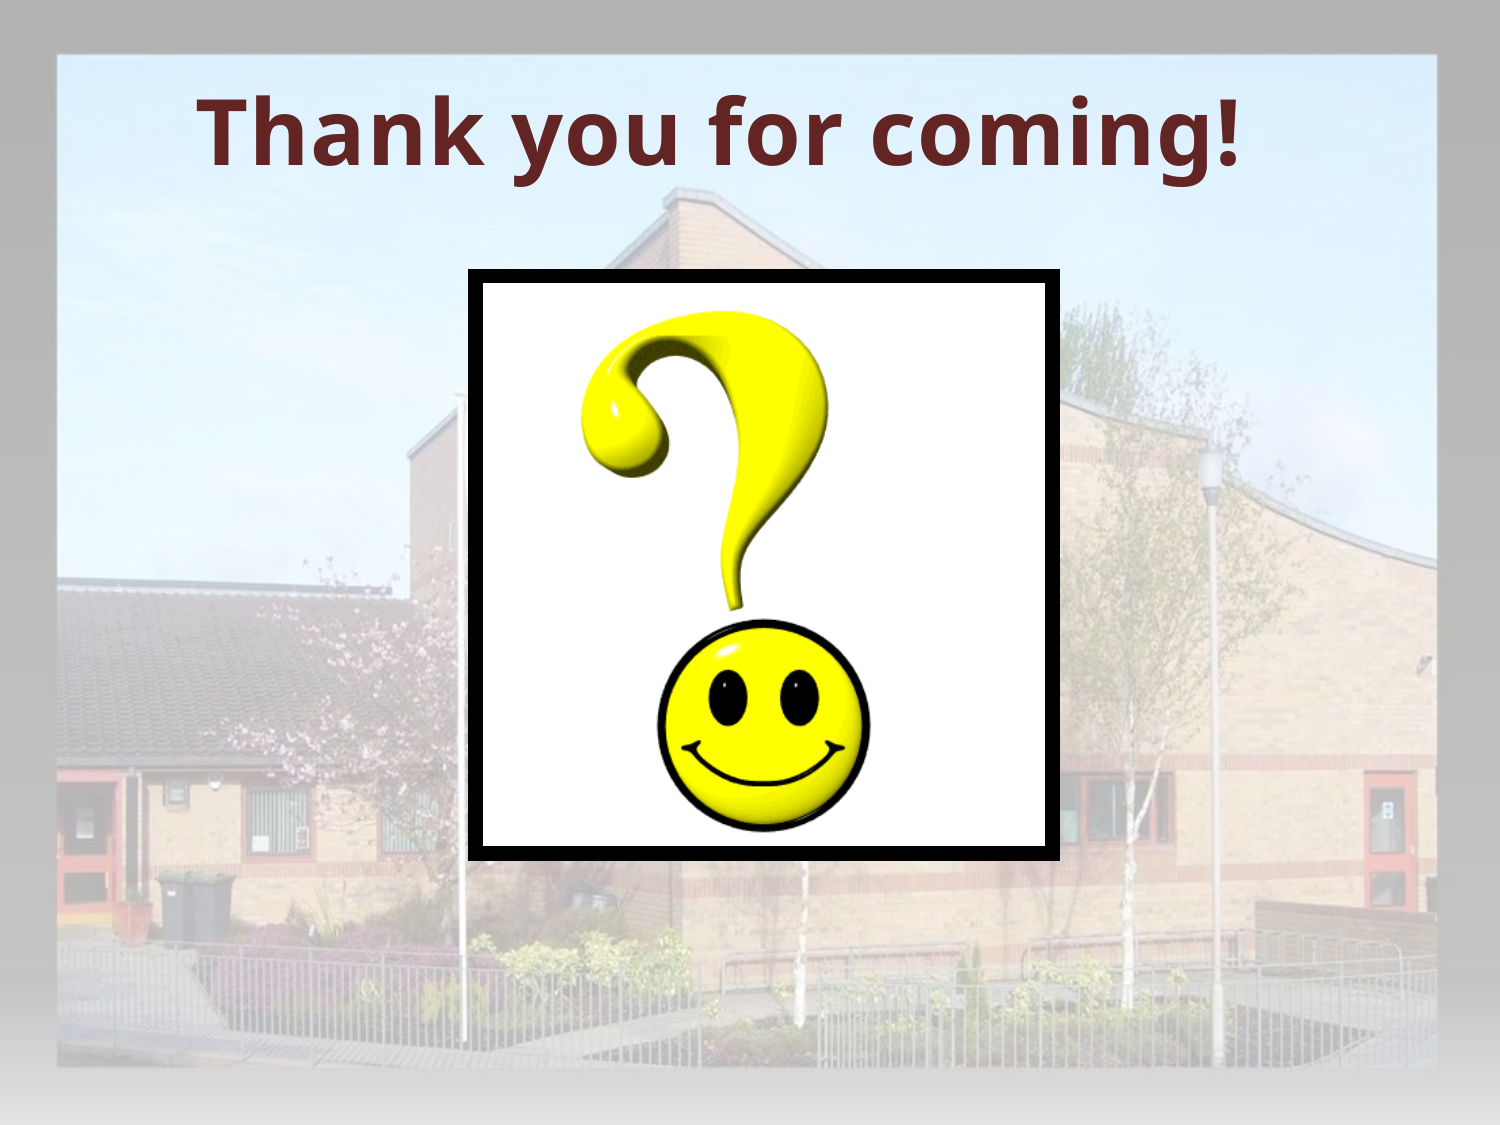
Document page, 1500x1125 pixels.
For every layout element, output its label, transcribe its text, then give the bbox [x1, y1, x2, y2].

picture [482, 283, 1046, 847]
text_box Thank you for coming! [0, 66, 1500, 1071]
